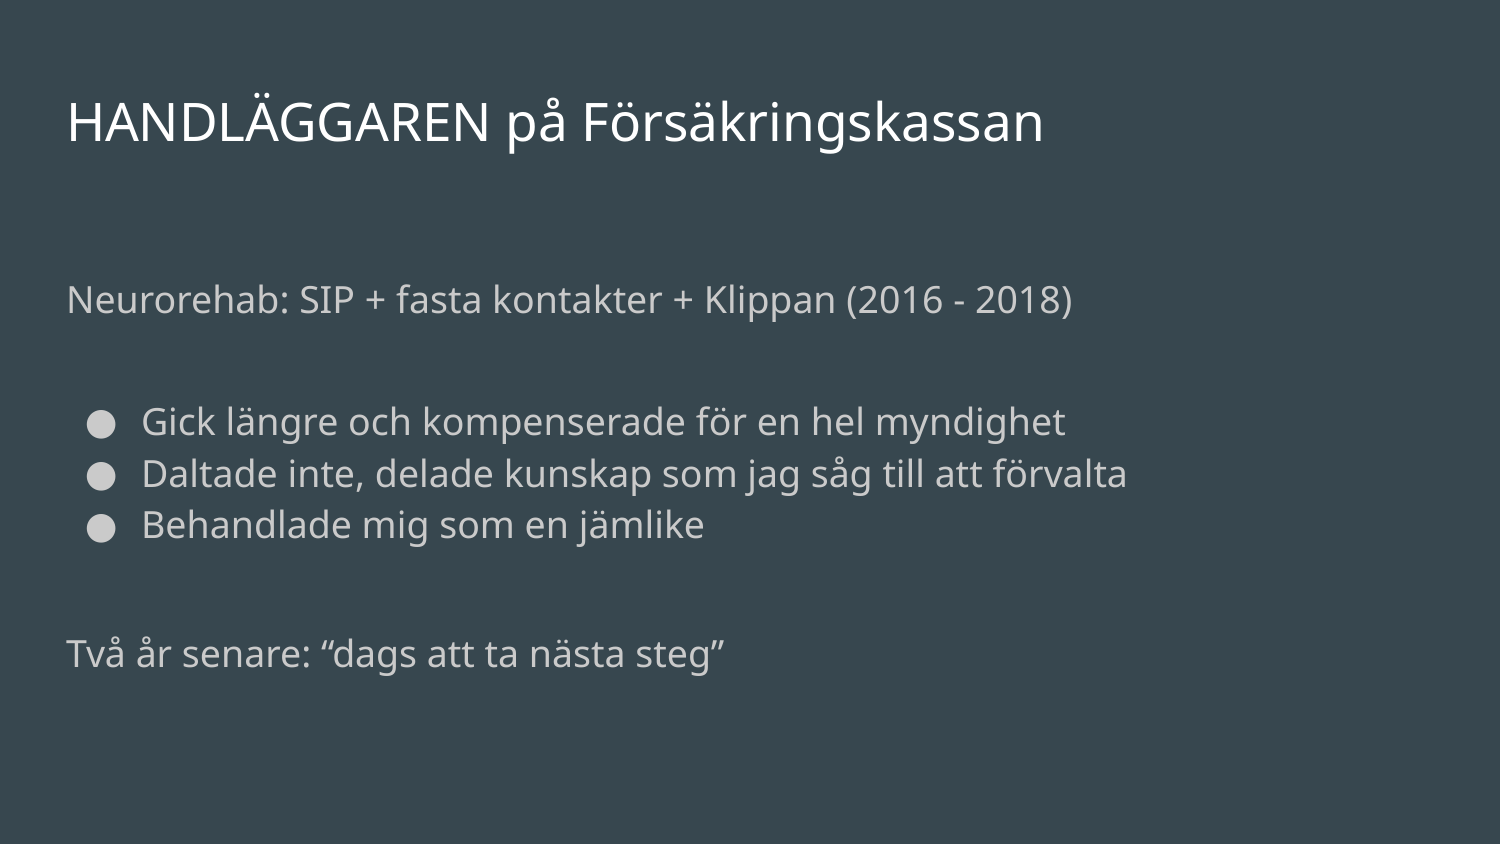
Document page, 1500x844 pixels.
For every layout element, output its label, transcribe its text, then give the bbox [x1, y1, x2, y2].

title HANDLÄGGAREN på Försäkringskassan [51, 72, 1449, 167]
list Neurorehab: SIP + fasta kontakter + Klippan (2016 - 2018) Gick längre och kompenserade för en hel myndighet Daltade inte, delade kunskap som jag såg till att förvalta Behandlade mig som en jämlike Två år senare: “dags att ta nästa steg” [51, 254, 1449, 690]
